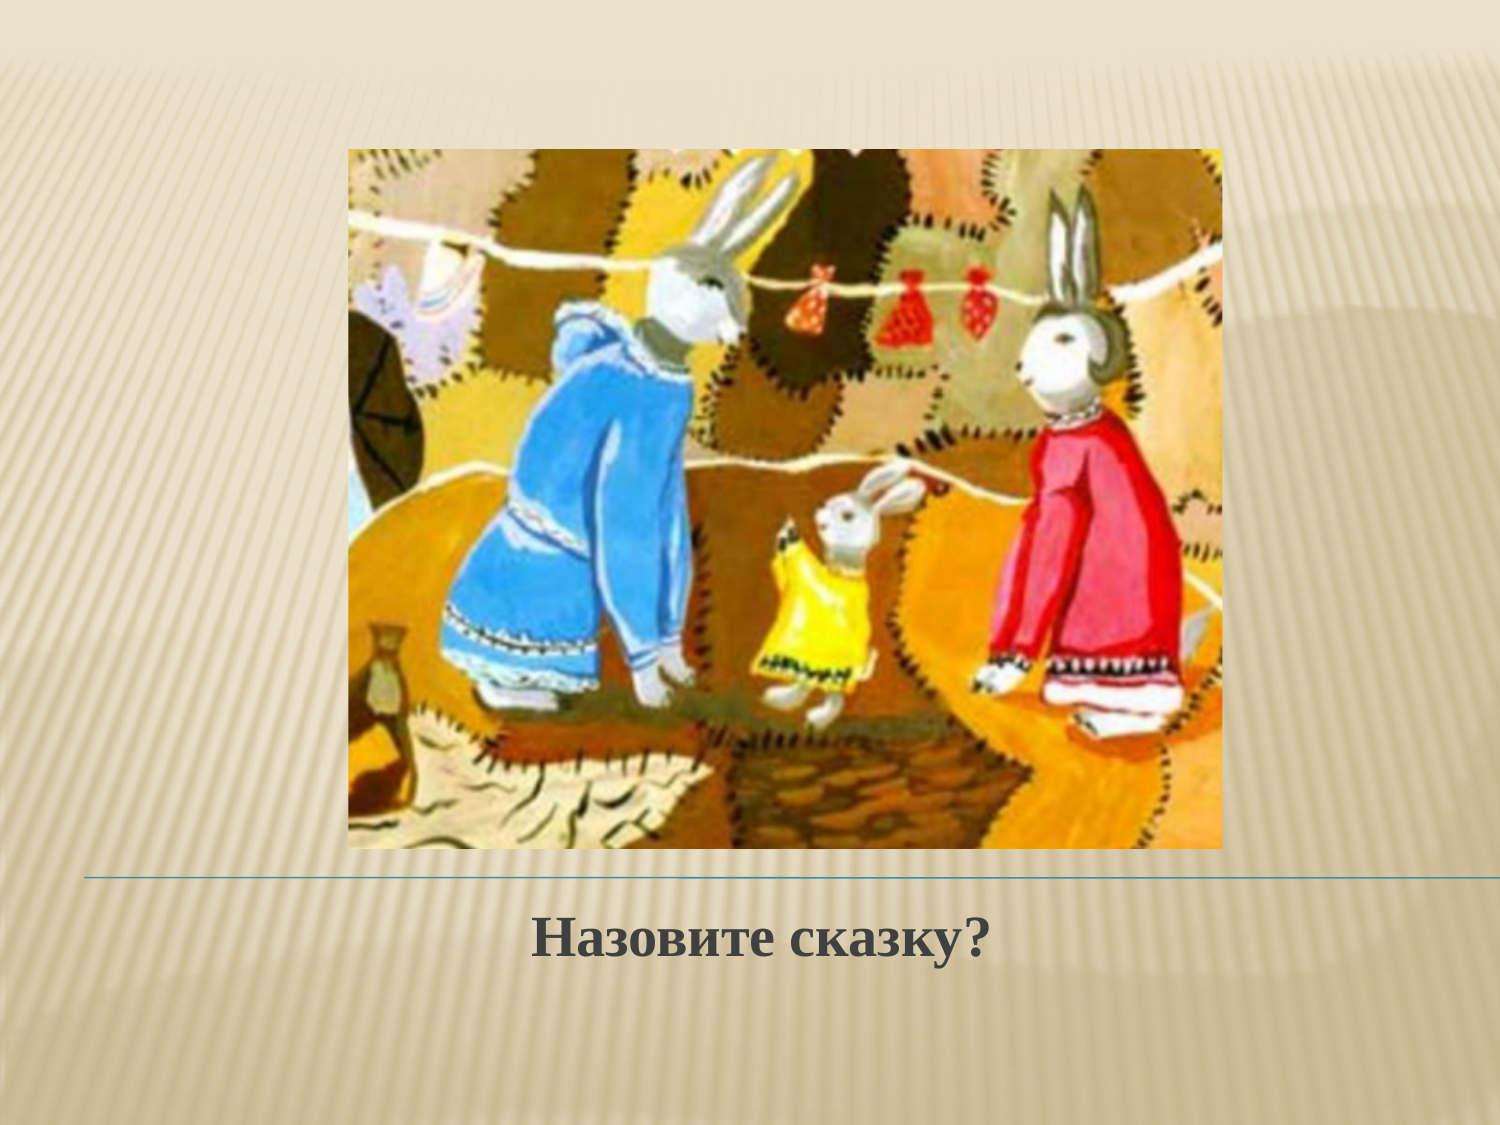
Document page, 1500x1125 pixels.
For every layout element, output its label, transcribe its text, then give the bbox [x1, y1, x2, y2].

picture [347, 148, 1223, 849]
subtitle Назовите сказку? [360, 893, 1164, 976]
